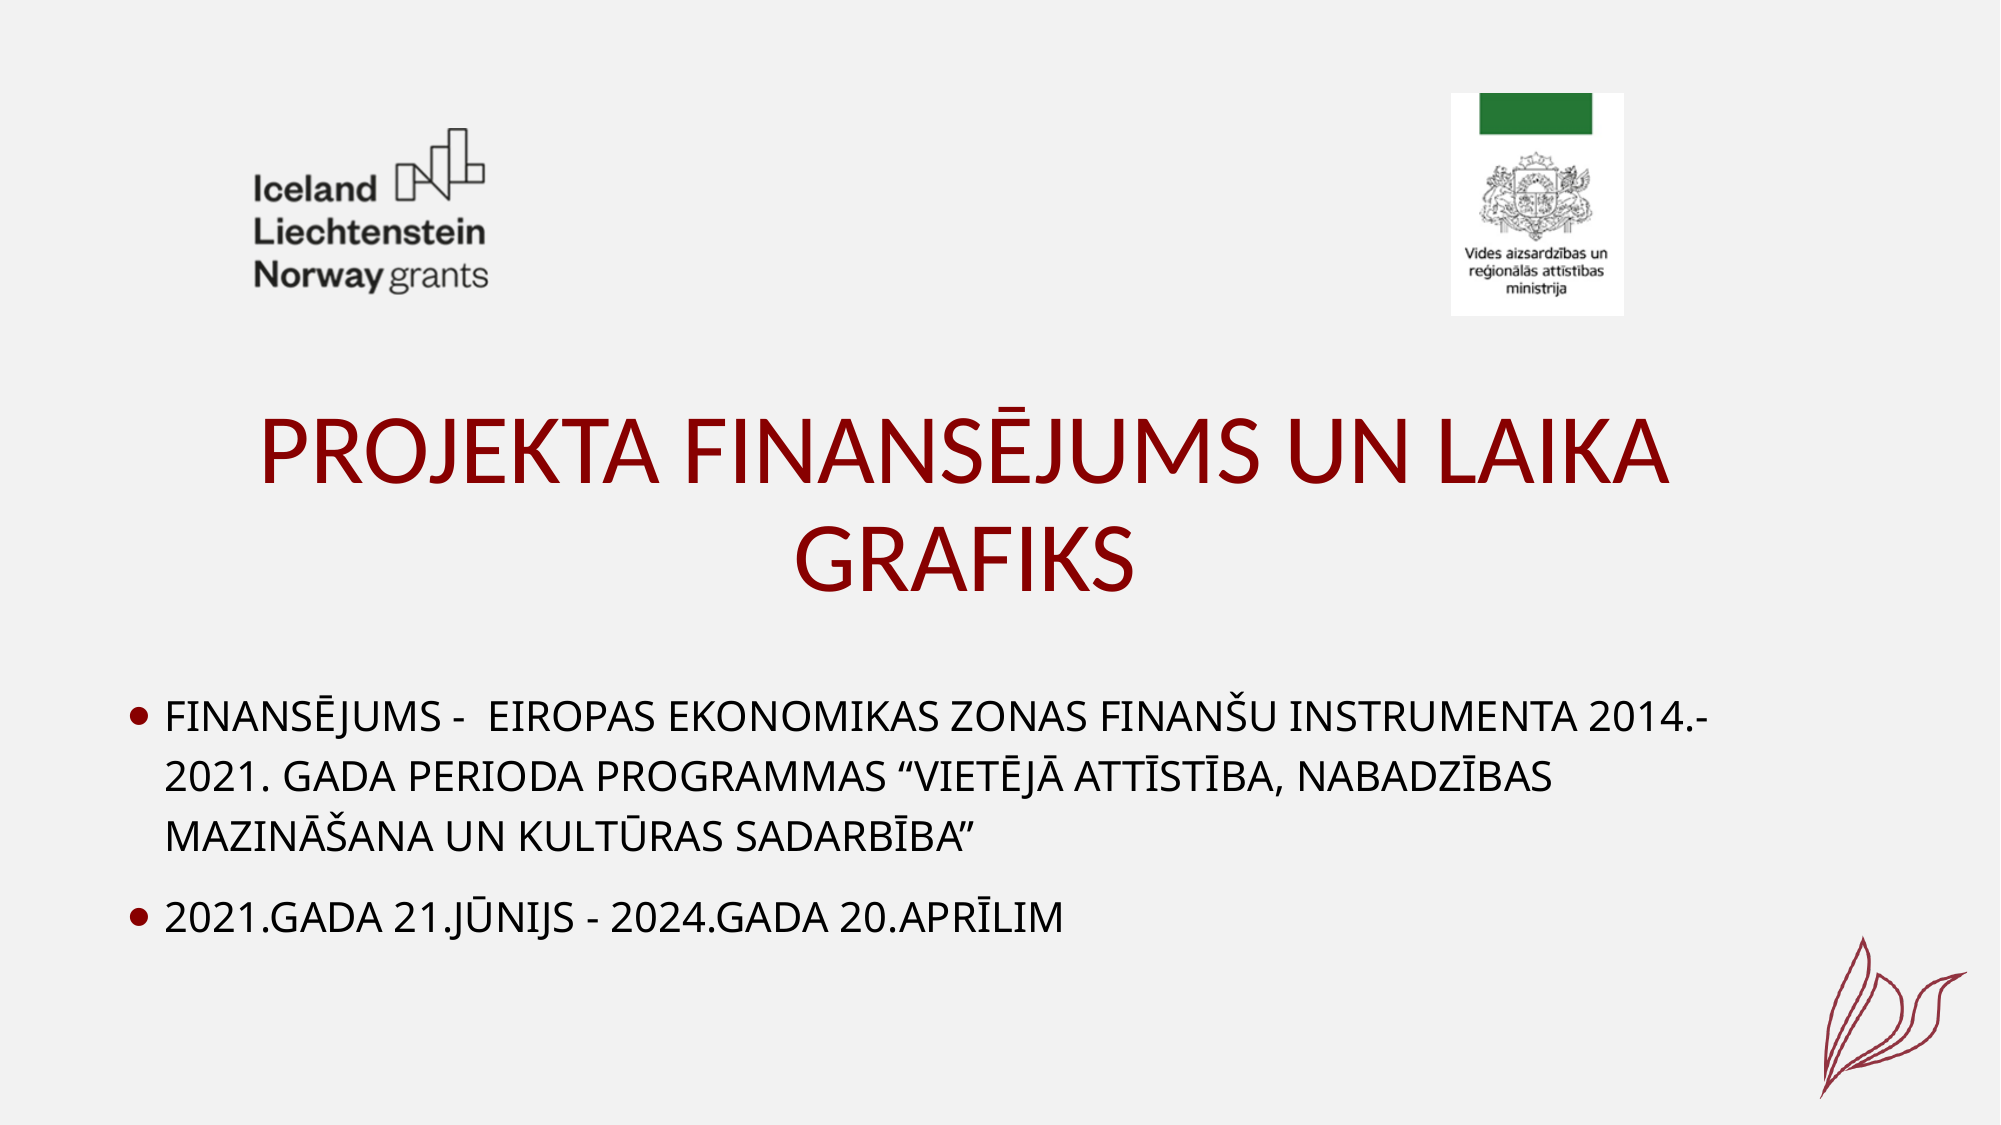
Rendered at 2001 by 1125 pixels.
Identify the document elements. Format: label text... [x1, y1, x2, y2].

picture [1450, 93, 1625, 316]
picture [252, 128, 489, 296]
title Projekta FINANSĒJUMS un laika grafiks [112, 389, 1818, 579]
list FINANSĒJUMS - Eiropas Ekonomikas zonas finanšu instrumenta 2014.-2021. gada perioda programmas “Vietējā attīstība, nabadzības mazināšana un kultūras sadarbība” 2021.gada 21.jūnijs - 2024.gada 20.aprīlim [112, 672, 1818, 882]
